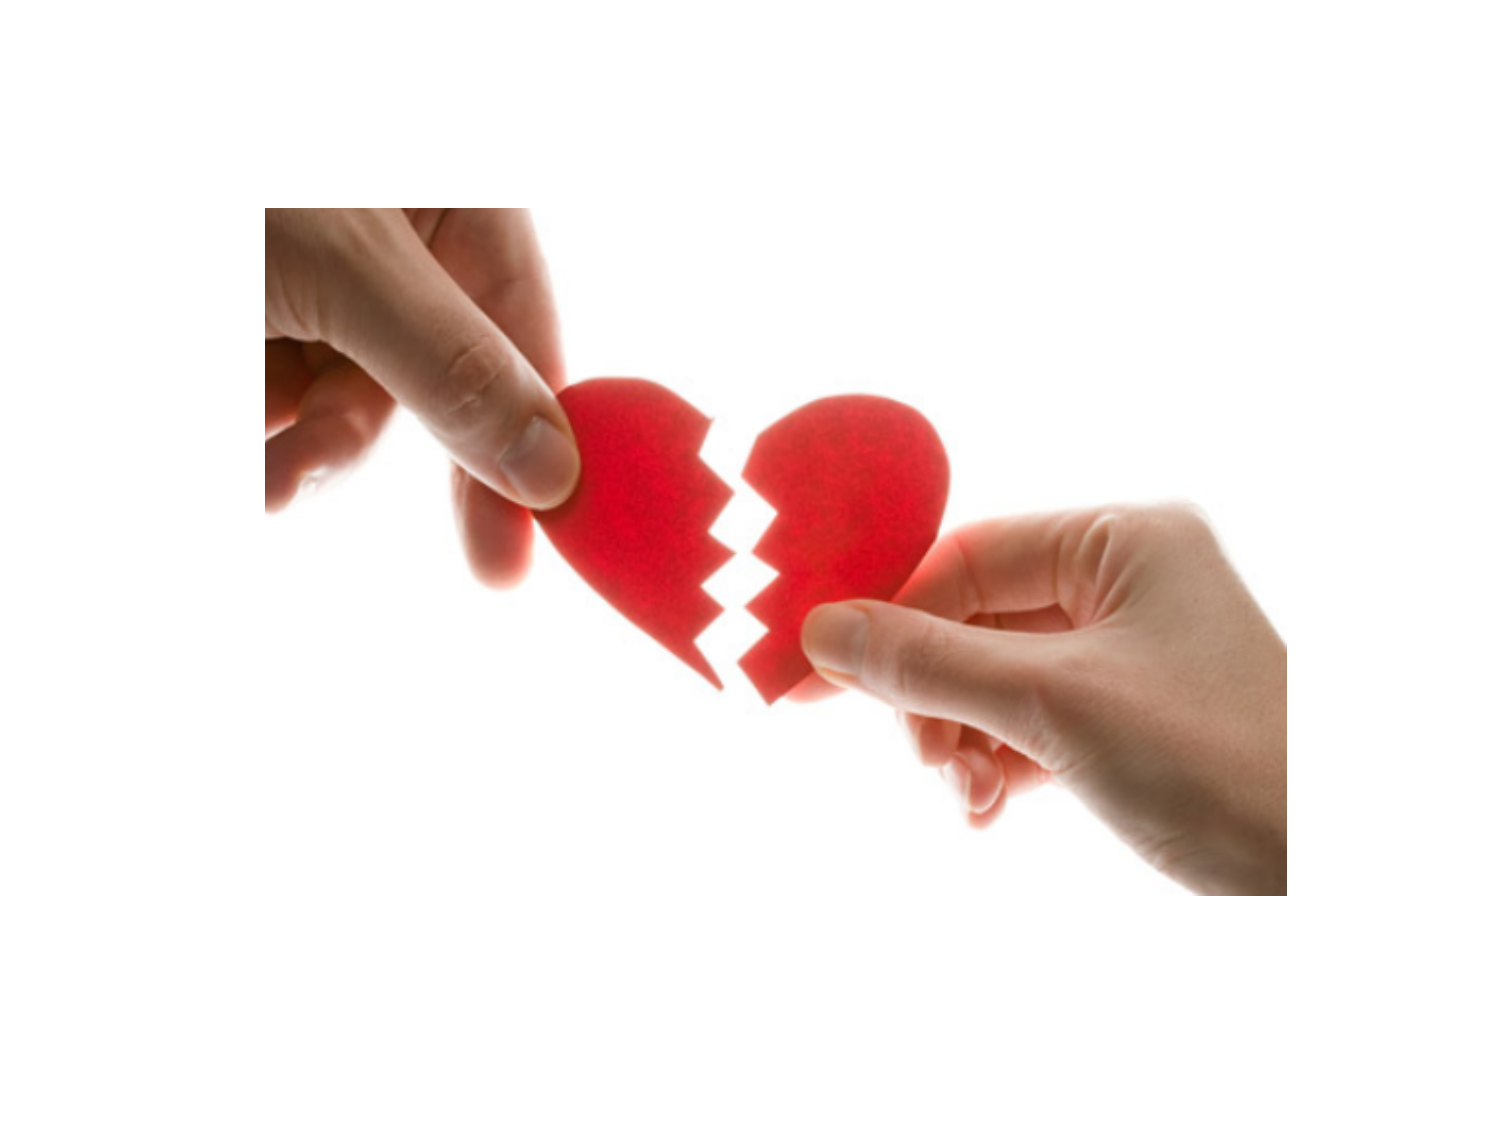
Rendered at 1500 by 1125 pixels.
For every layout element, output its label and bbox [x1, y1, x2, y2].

picture [265, 207, 1287, 896]
